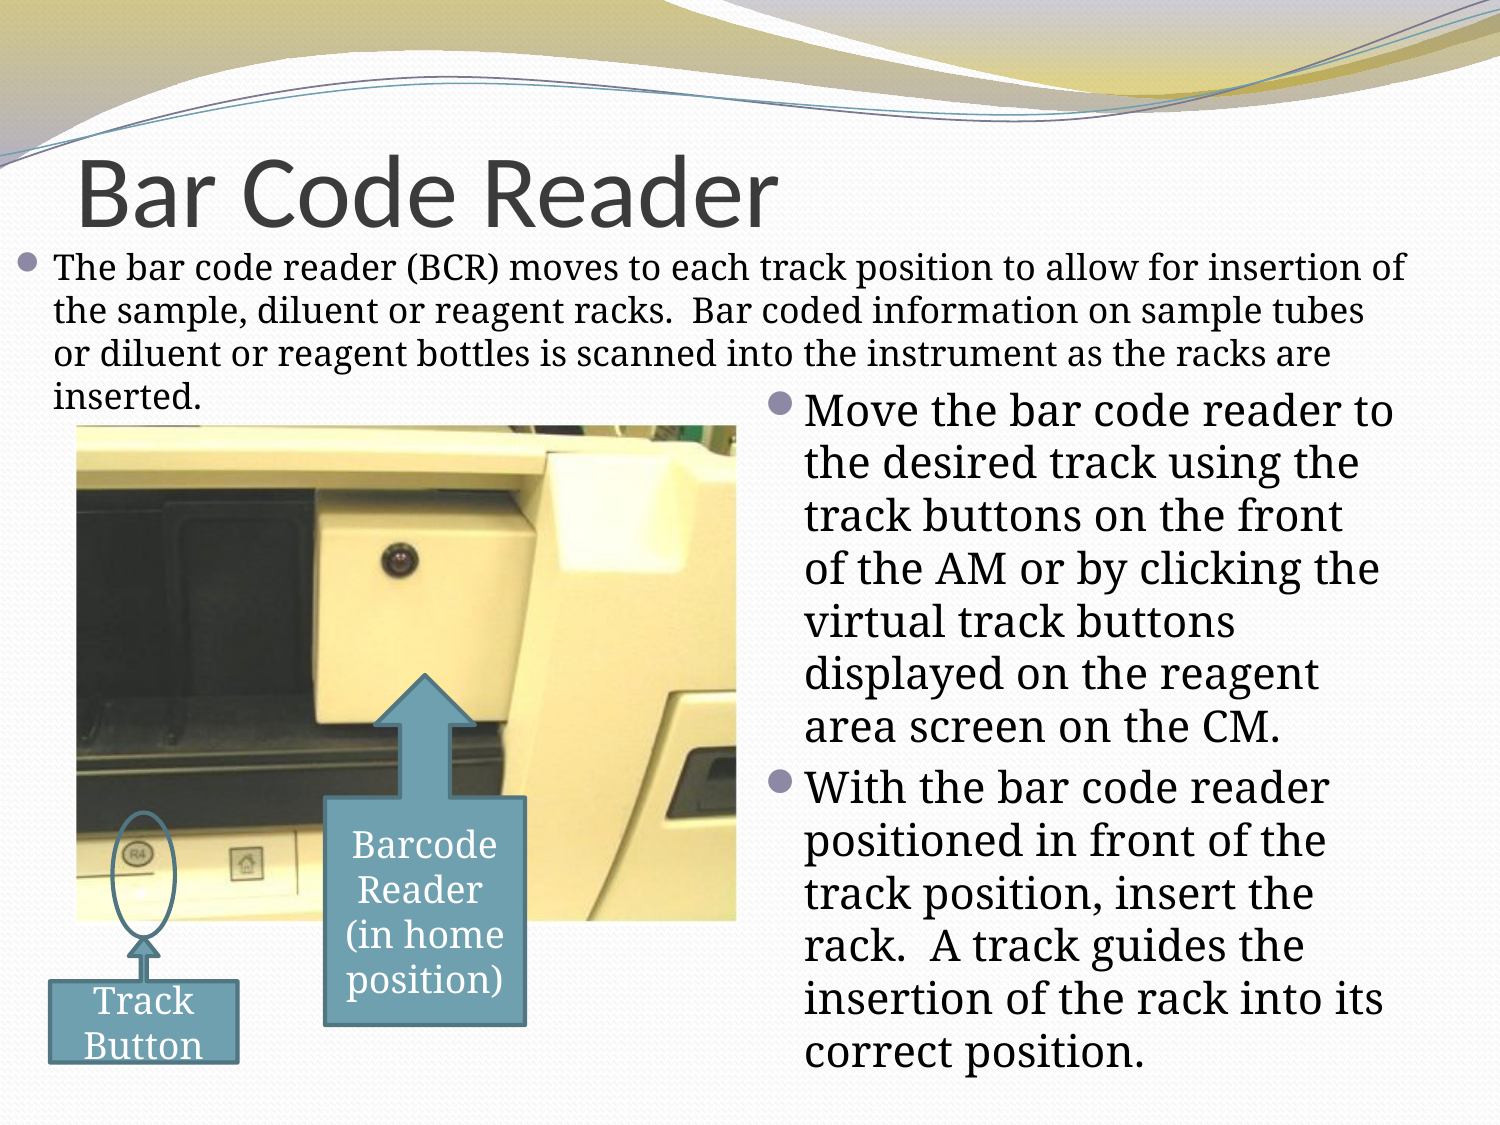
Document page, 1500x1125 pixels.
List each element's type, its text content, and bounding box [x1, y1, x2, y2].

title Bar Code Reader [75, 115, 1425, 237]
text_box Barcode Reader (in home position) [322, 940, 528, 1028]
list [74, 424, 738, 926]
list The bar code reader (BCR) moves to each track position to allow for insertion of the sample, diluent or reagent racks. Bar coded information on sample tubes or diluent or reagent bottles is scanned into the instrument as the racks are inserted. [0, 237, 1425, 425]
text_box Track Button [47, 940, 240, 1065]
text_box Move the bar code reader to the desired track using the track buttons on the front of the AM or by clicking the virtual track buttons displayed on the reagent area screen on the CM. With the bar code reader positioned in front of the track position, insert the rack. A track guides the insertion of the rack into its correct position. [749, 375, 1413, 1103]
